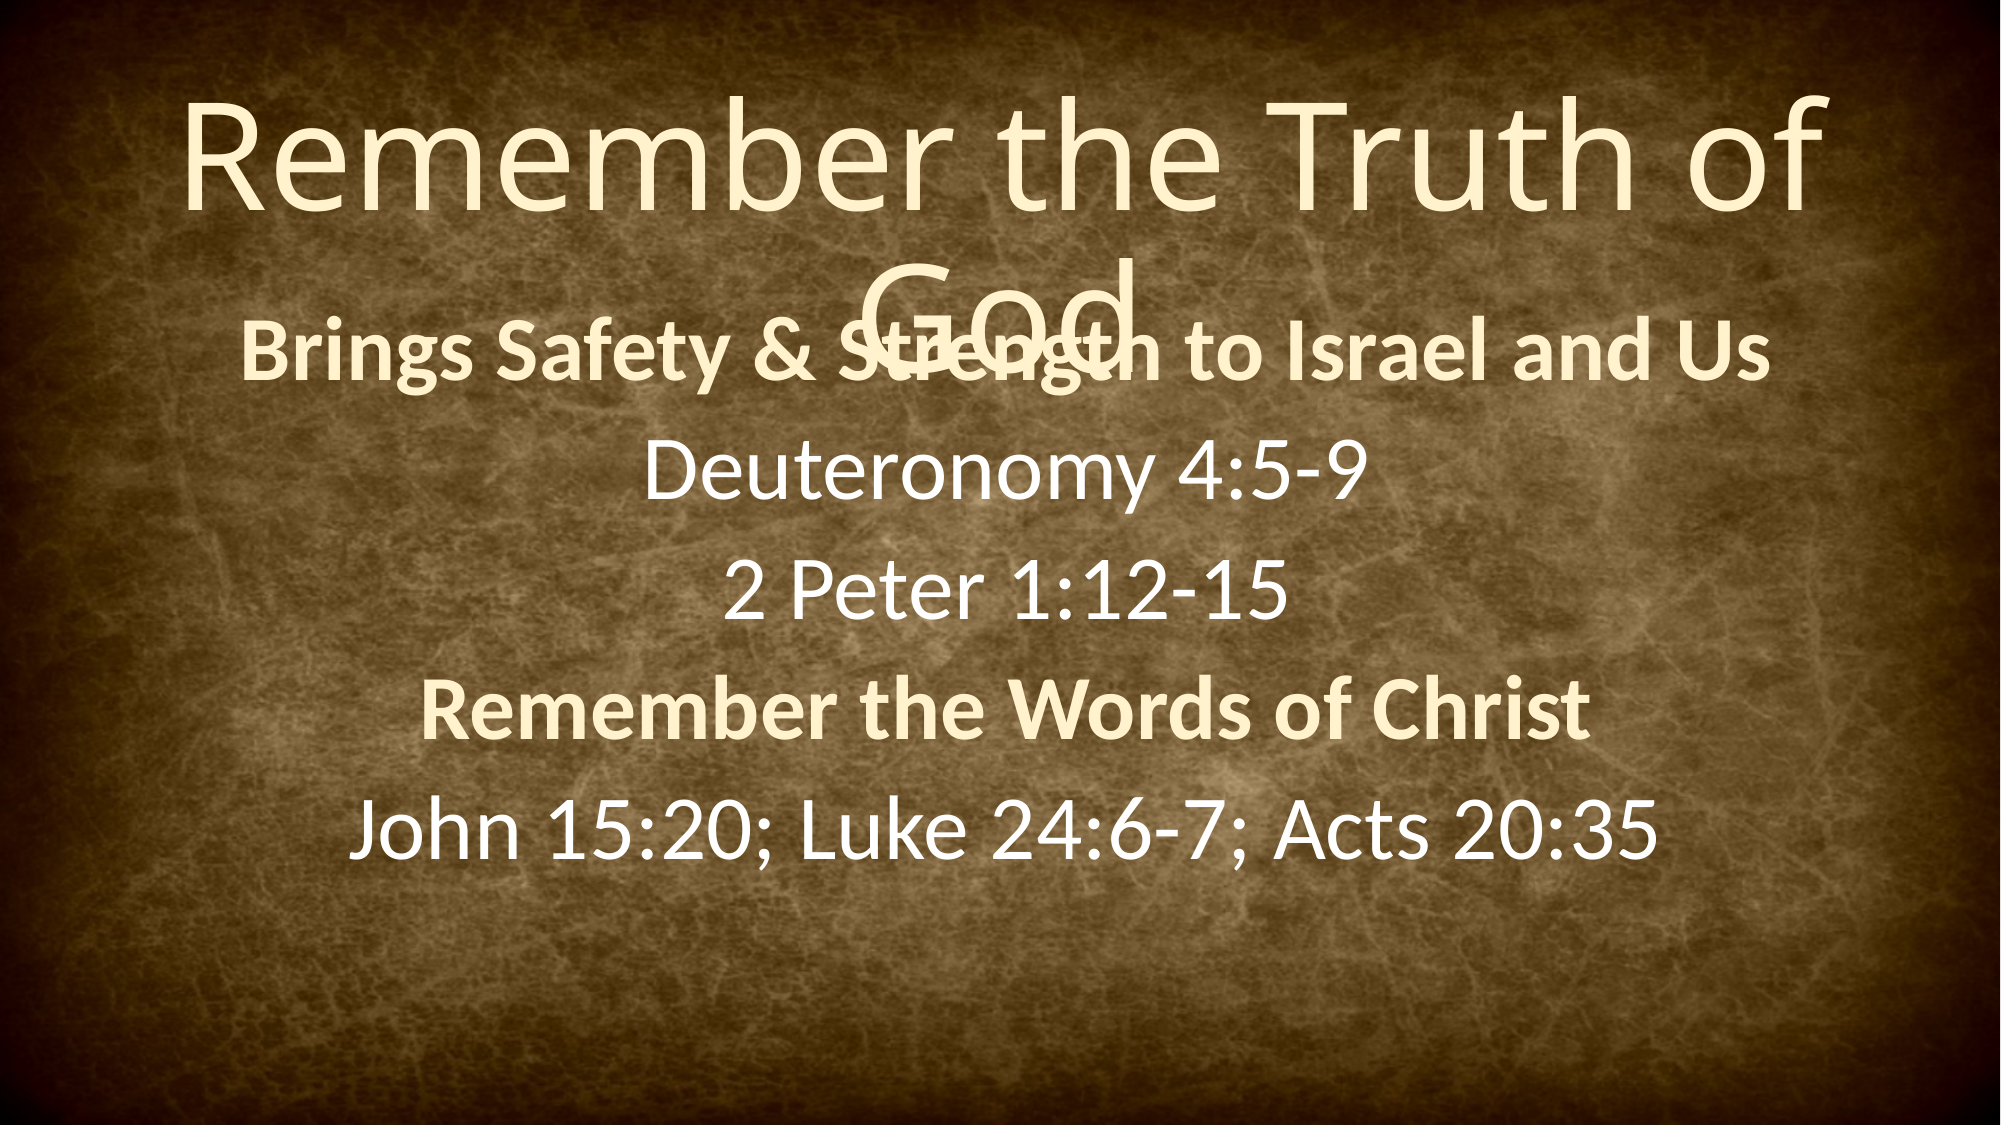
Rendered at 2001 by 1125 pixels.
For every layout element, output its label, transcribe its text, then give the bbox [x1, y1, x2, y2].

picture [0, 0, 2001, 1125]
title Remember the Truth of God [75, 73, 1925, 282]
subtitle Brings Safety & Strength to Israel and Us Deuteronomy 4:5-9 2 Peter 1:12-15 Remember the Words of Christ John 15:20; Luke 24:6-7; Acts 20:35 [192, 252, 1822, 1016]
